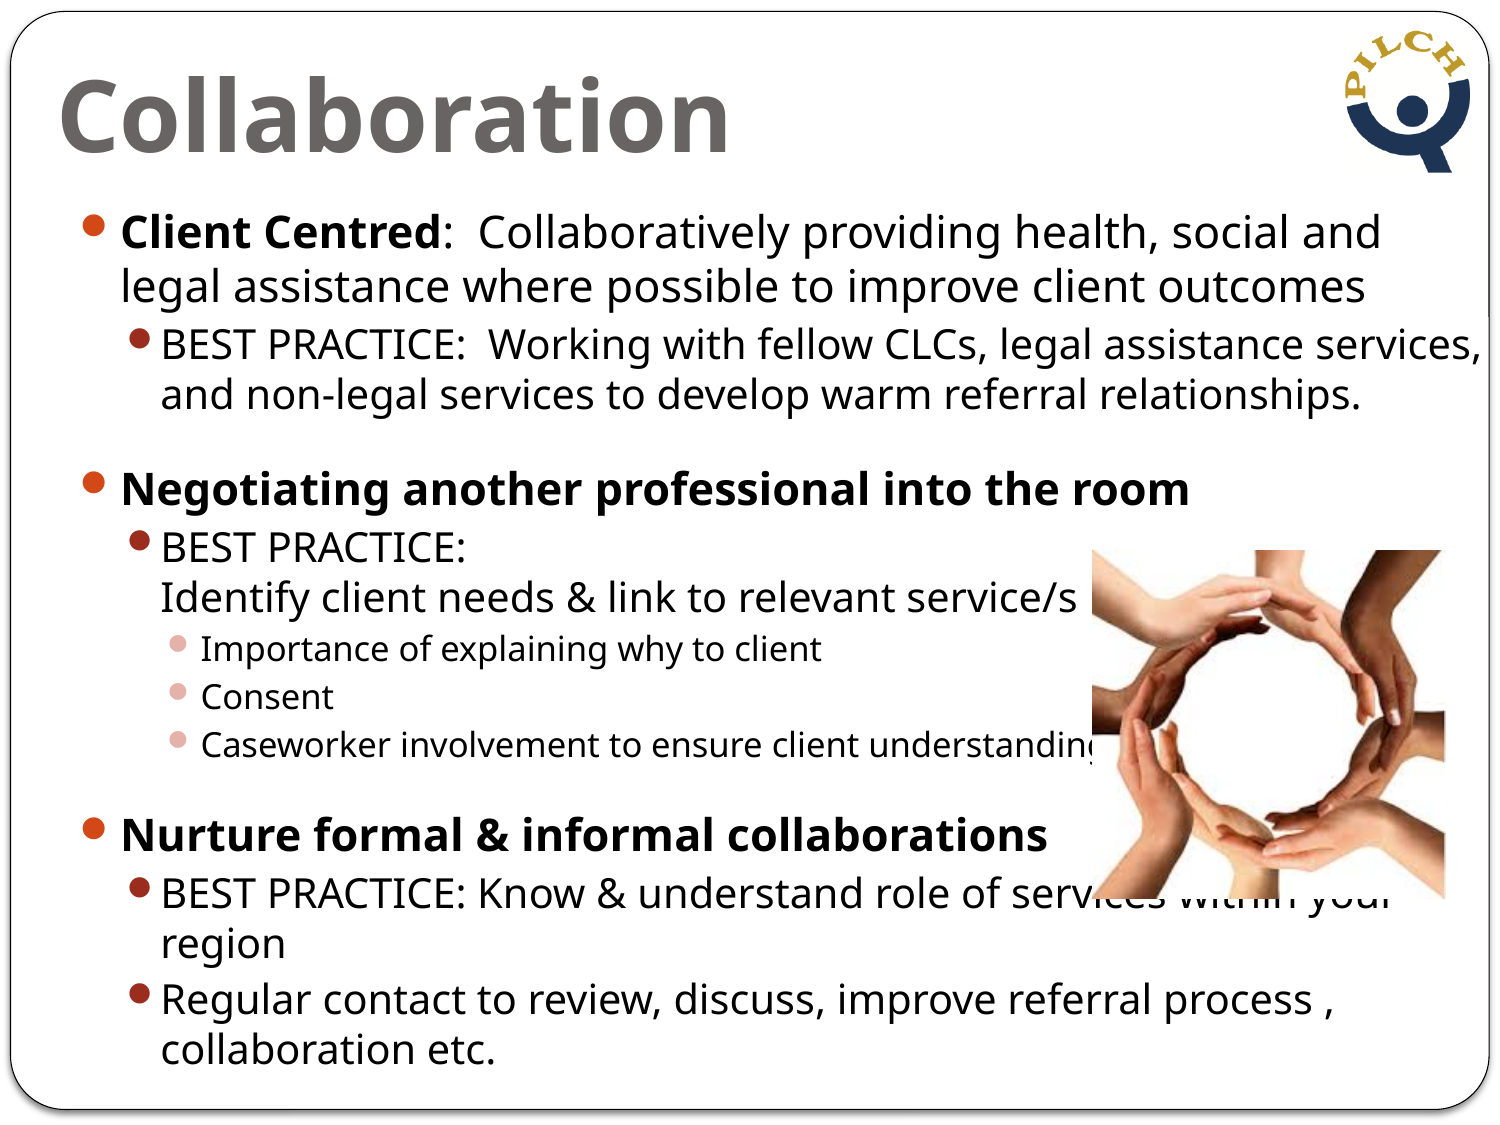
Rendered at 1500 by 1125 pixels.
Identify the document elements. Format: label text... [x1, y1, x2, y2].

picture [1345, 30, 1470, 173]
list Client Centred: Collaboratively providing health, social and legal assistance where possible to improve client outcomes BEST PRACTICE: Working with fellow CLCs, legal assistance services, and non-legal services to develop warm referral relationships. Negotiating another professional into the room BEST PRACTICE: Identify client needs & link to relevant service/s Importance of explaining why to client Consent Caseworker involvement to ensure client understanding Nurture formal & informal collaborations BEST PRACTICE: Know & understand role of services within your region Regular contact to review, discuss, improve referral process , collaboration etc. [64, 196, 1500, 1125]
picture [1092, 550, 1446, 900]
title Collaboration [41, 0, 1317, 188]
